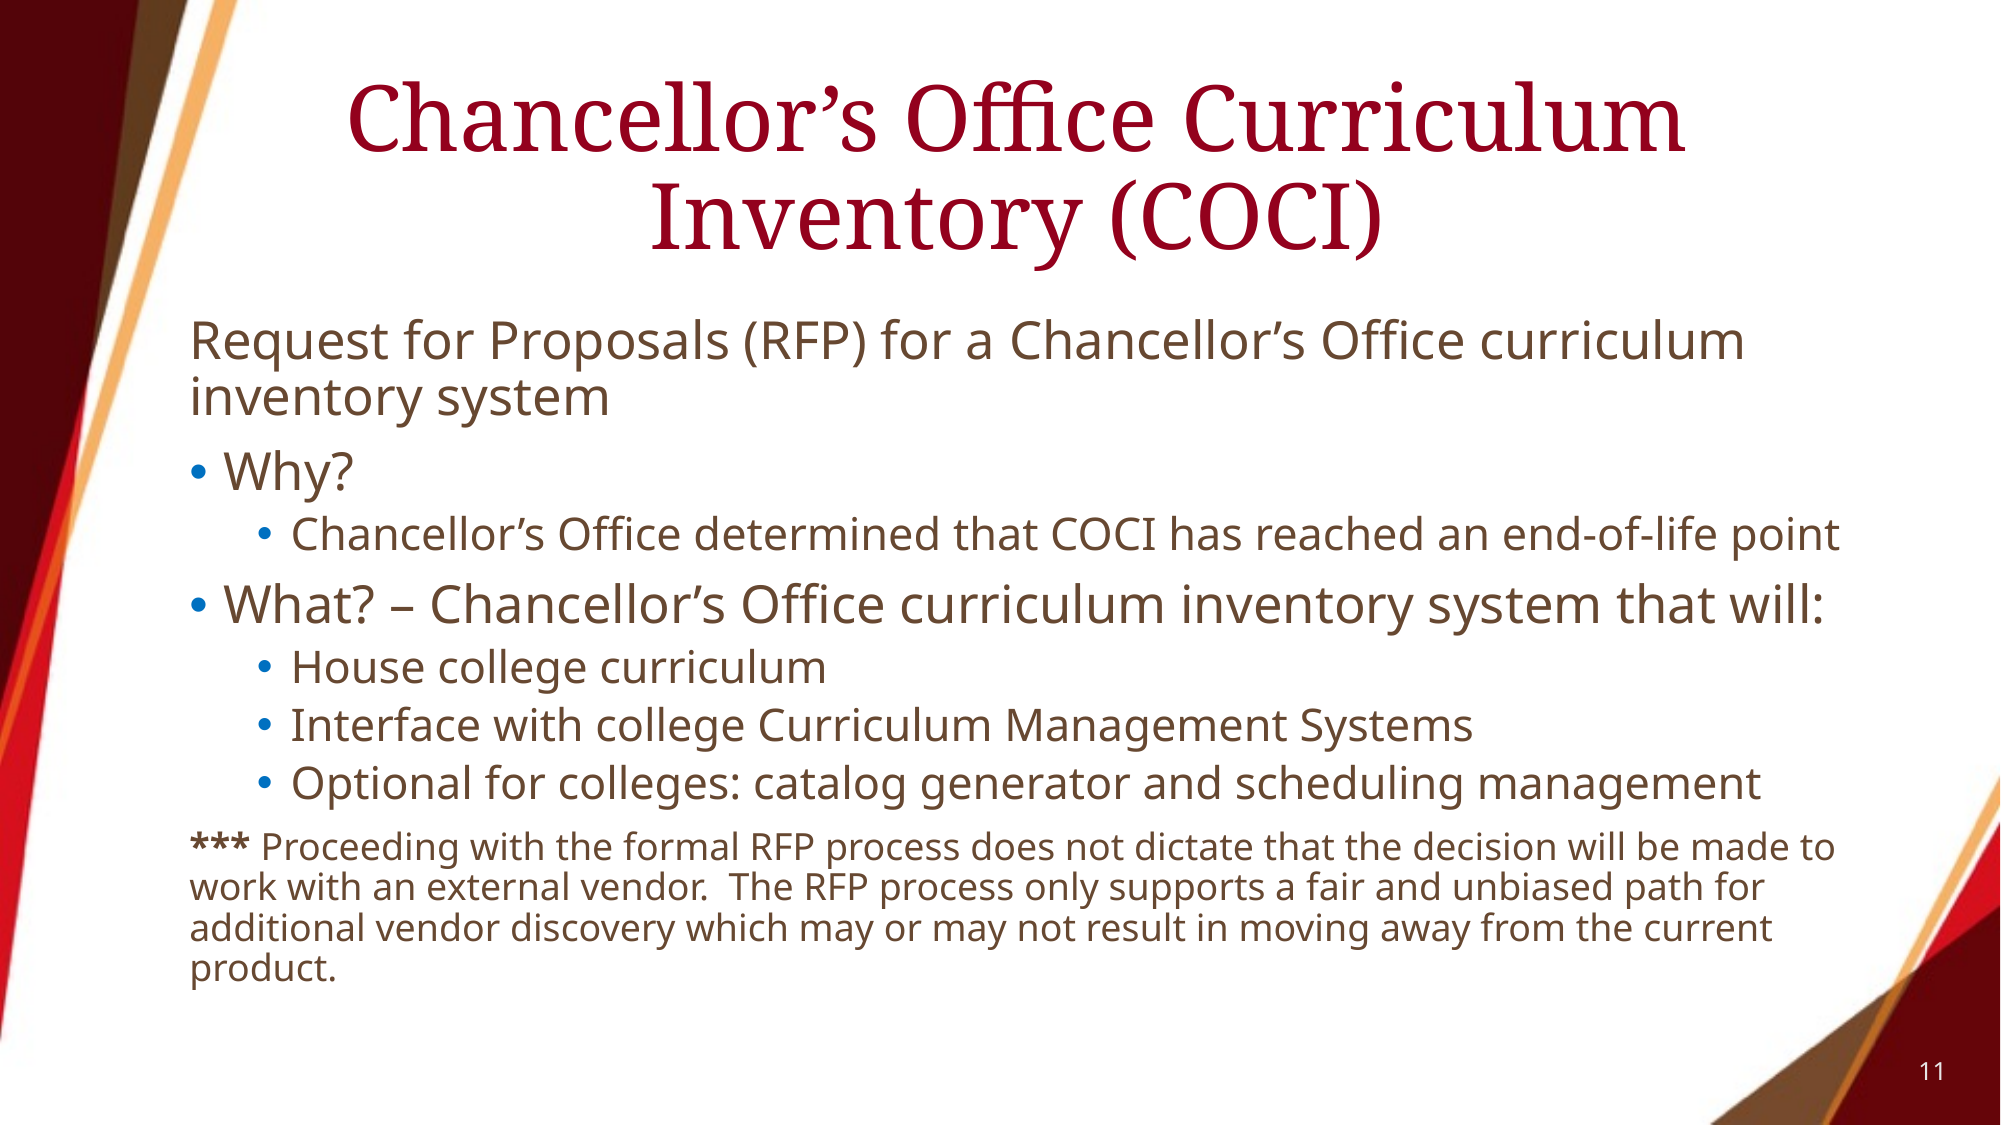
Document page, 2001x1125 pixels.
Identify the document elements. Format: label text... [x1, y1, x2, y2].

title Chancellor’s Office Curriculum Inventory (COCI) [206, 59, 1829, 278]
slide_number 11 [1844, 1042, 1962, 1103]
list Request for Proposals (RFP) for a Chancellor’s Office curriculum inventory system Why? Chancellor’s Office determined that COCI has reached an end-of-life point What? – Chancellor’s Office curriculum inventory system that will: House college curriculum Interface with college Curriculum Management Systems Optional for colleges: catalog generator and scheduling management *** Proceeding with the formal RFP process does not dictate that the decision will be made to work with an external vendor. The RFP process only supports a fair and unbiased path for additional vendor discovery which may or may not result in moving away from the current product. [174, 306, 1863, 1021]
